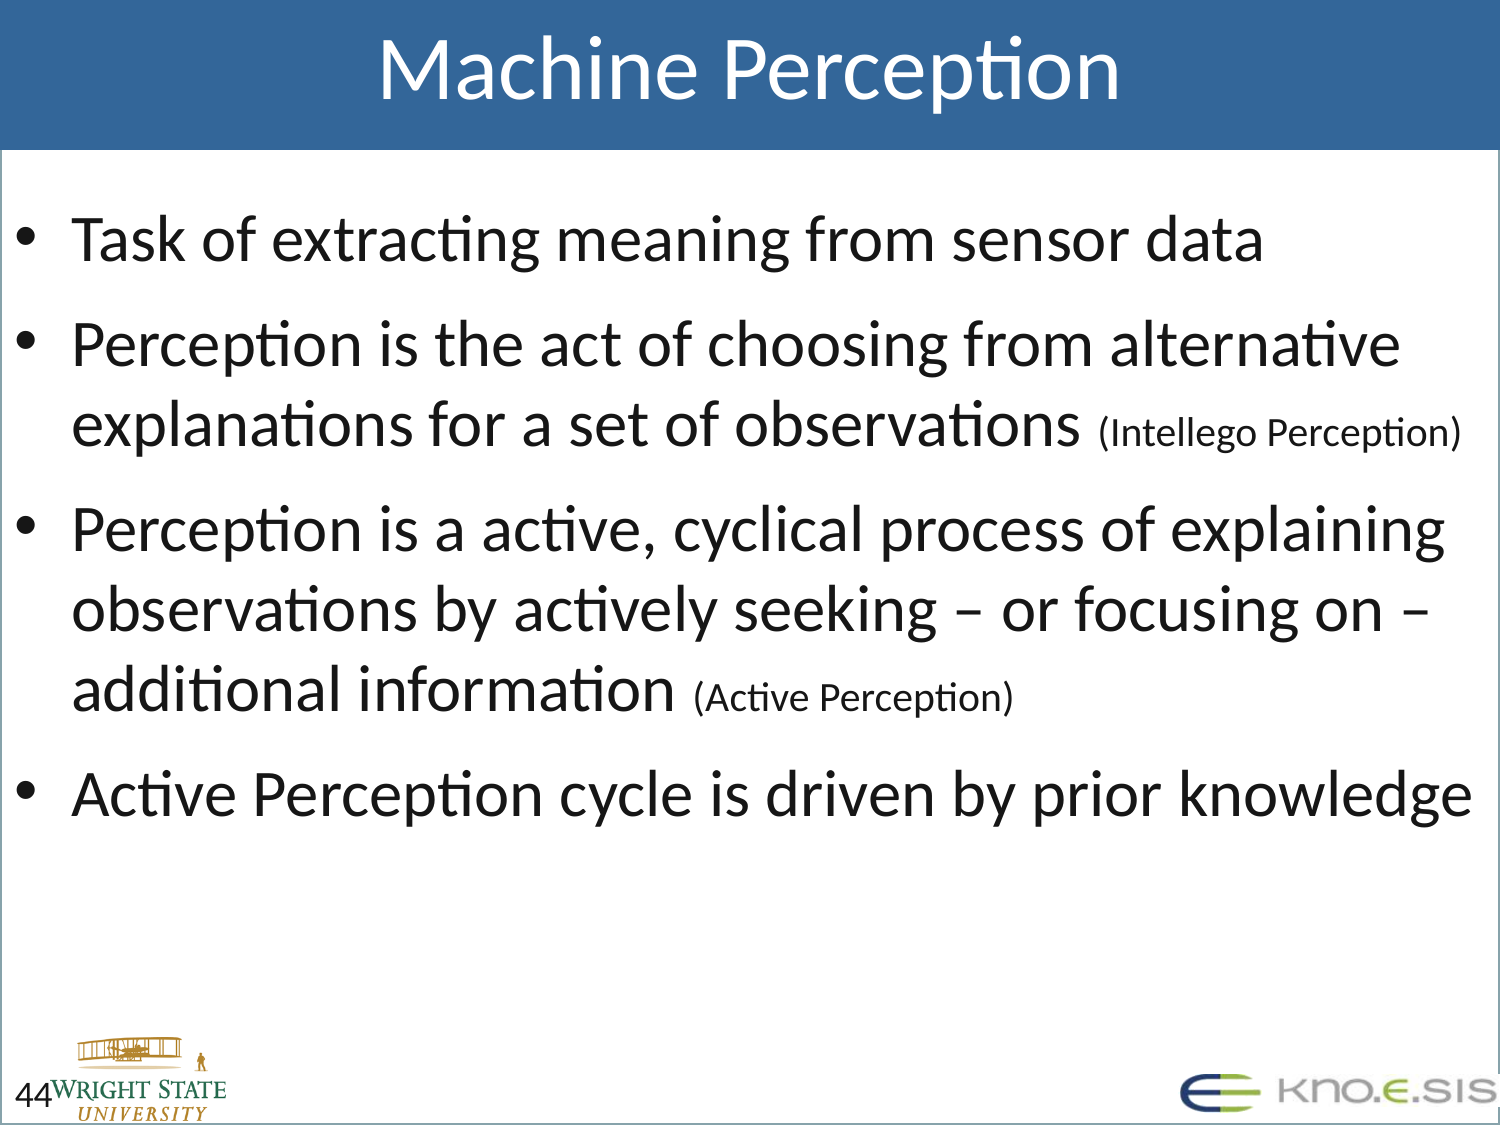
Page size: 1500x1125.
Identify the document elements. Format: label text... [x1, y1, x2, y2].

text_box 44 [0, 1062, 75, 1125]
picture [1275, 1074, 1500, 1107]
list Task of extracting meaning from sensor data Perception is the act of choosing from alternative explanations for a set of observations (Intellego Perception) Perception is a active, cyclical process of explaining observations by actively seeking – or focusing on – additional information (Active Perception) Active Perception cycle is driven by prior knowledge [0, 187, 1500, 1000]
picture [1178, 1074, 1262, 1113]
title Machine Perception [0, 0, 1500, 150]
picture [50, 1037, 226, 1121]
